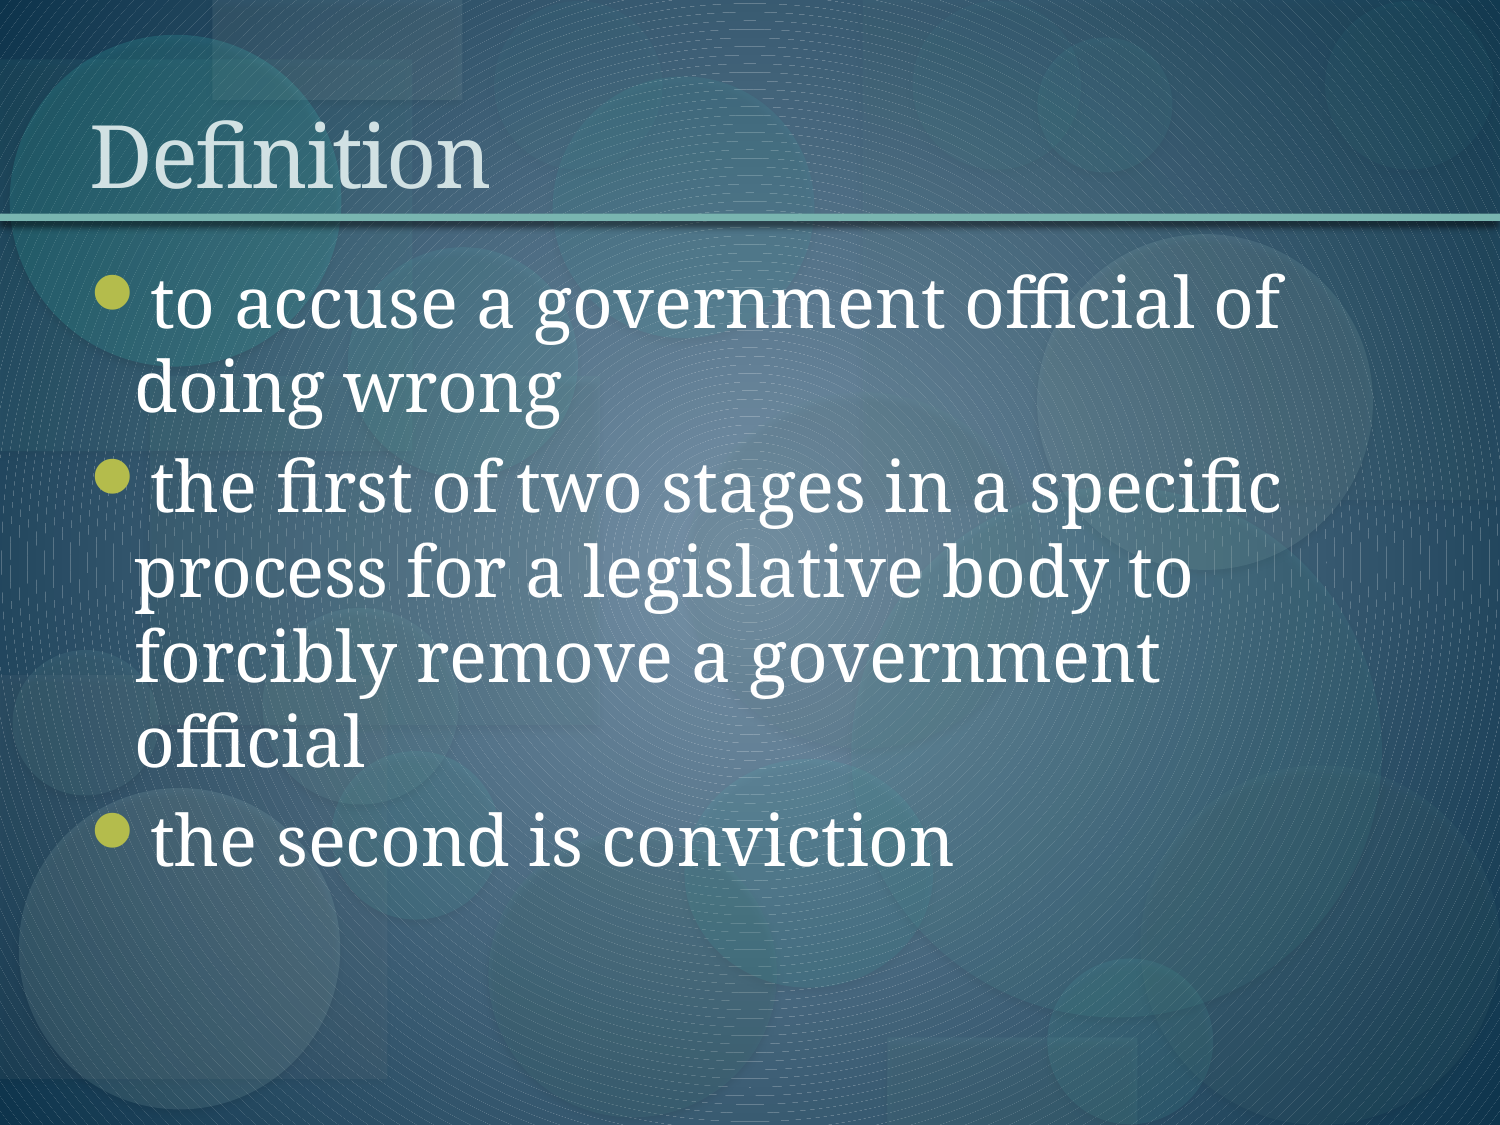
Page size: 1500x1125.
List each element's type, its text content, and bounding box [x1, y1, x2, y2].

list to accuse a government official of doing wrong the first of two stages in a specific process for a legislative body to forcibly remove a government official the second is conviction [75, 249, 1425, 1000]
title Definition [75, 26, 1425, 214]
